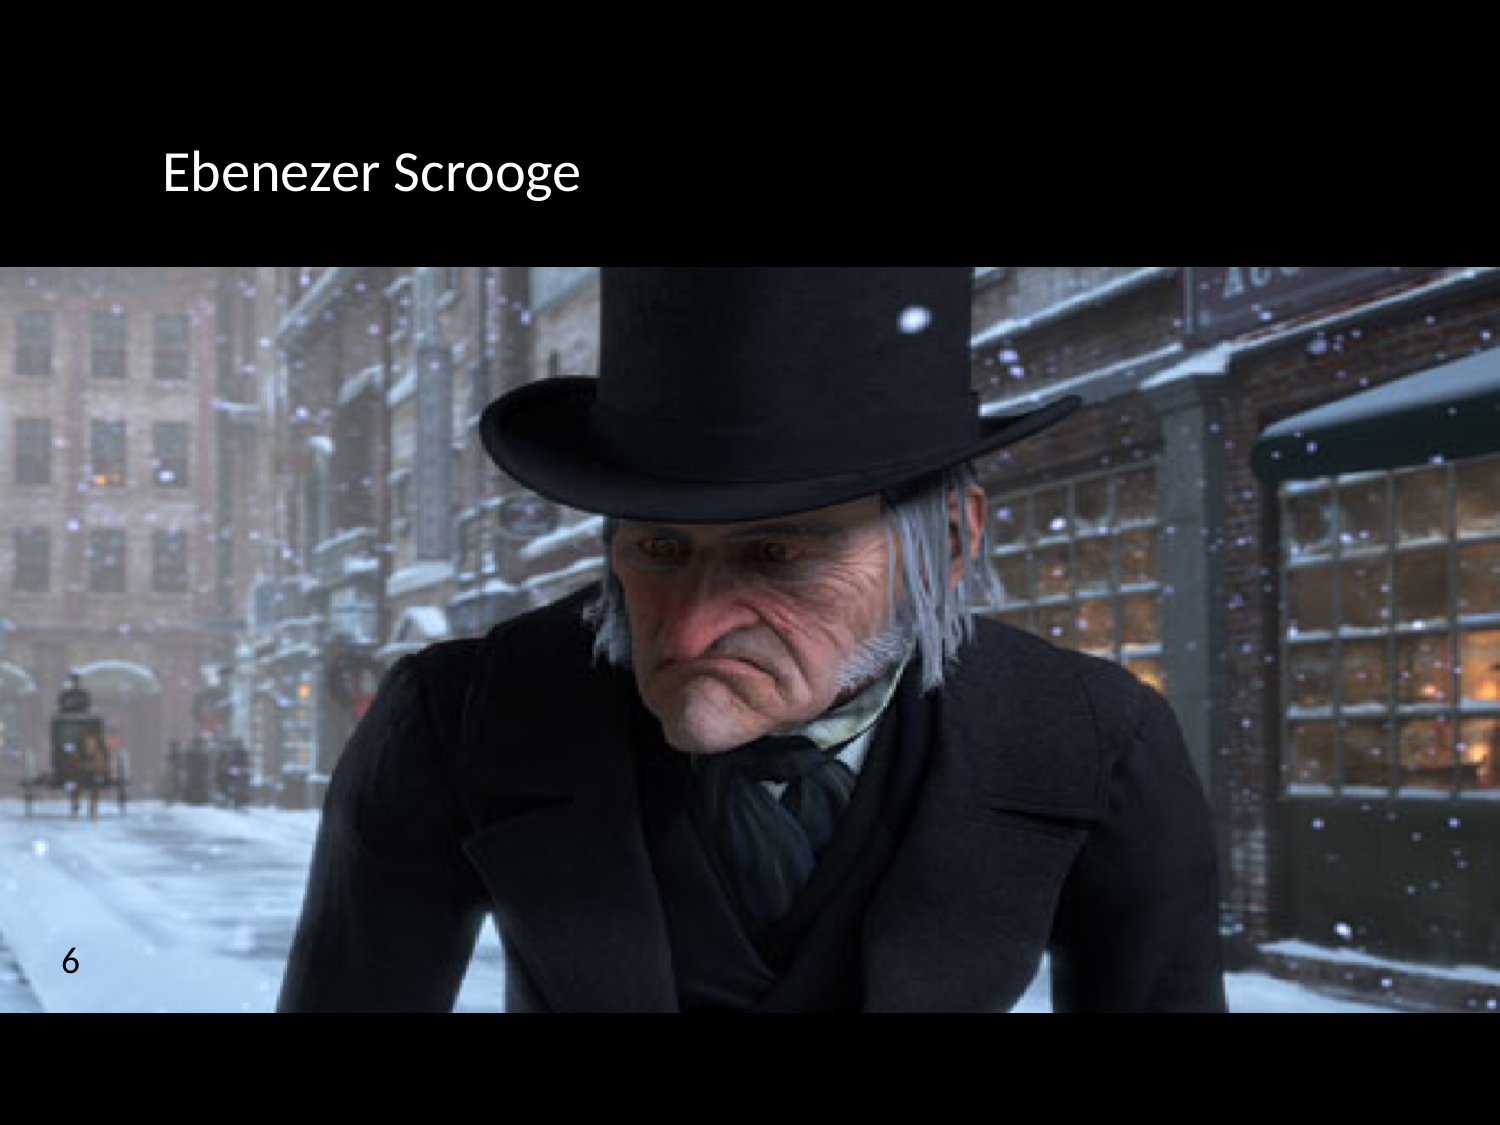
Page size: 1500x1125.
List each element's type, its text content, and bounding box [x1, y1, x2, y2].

list Ebenezer Scrooge [147, 125, 1425, 265]
picture [0, 266, 1500, 1013]
